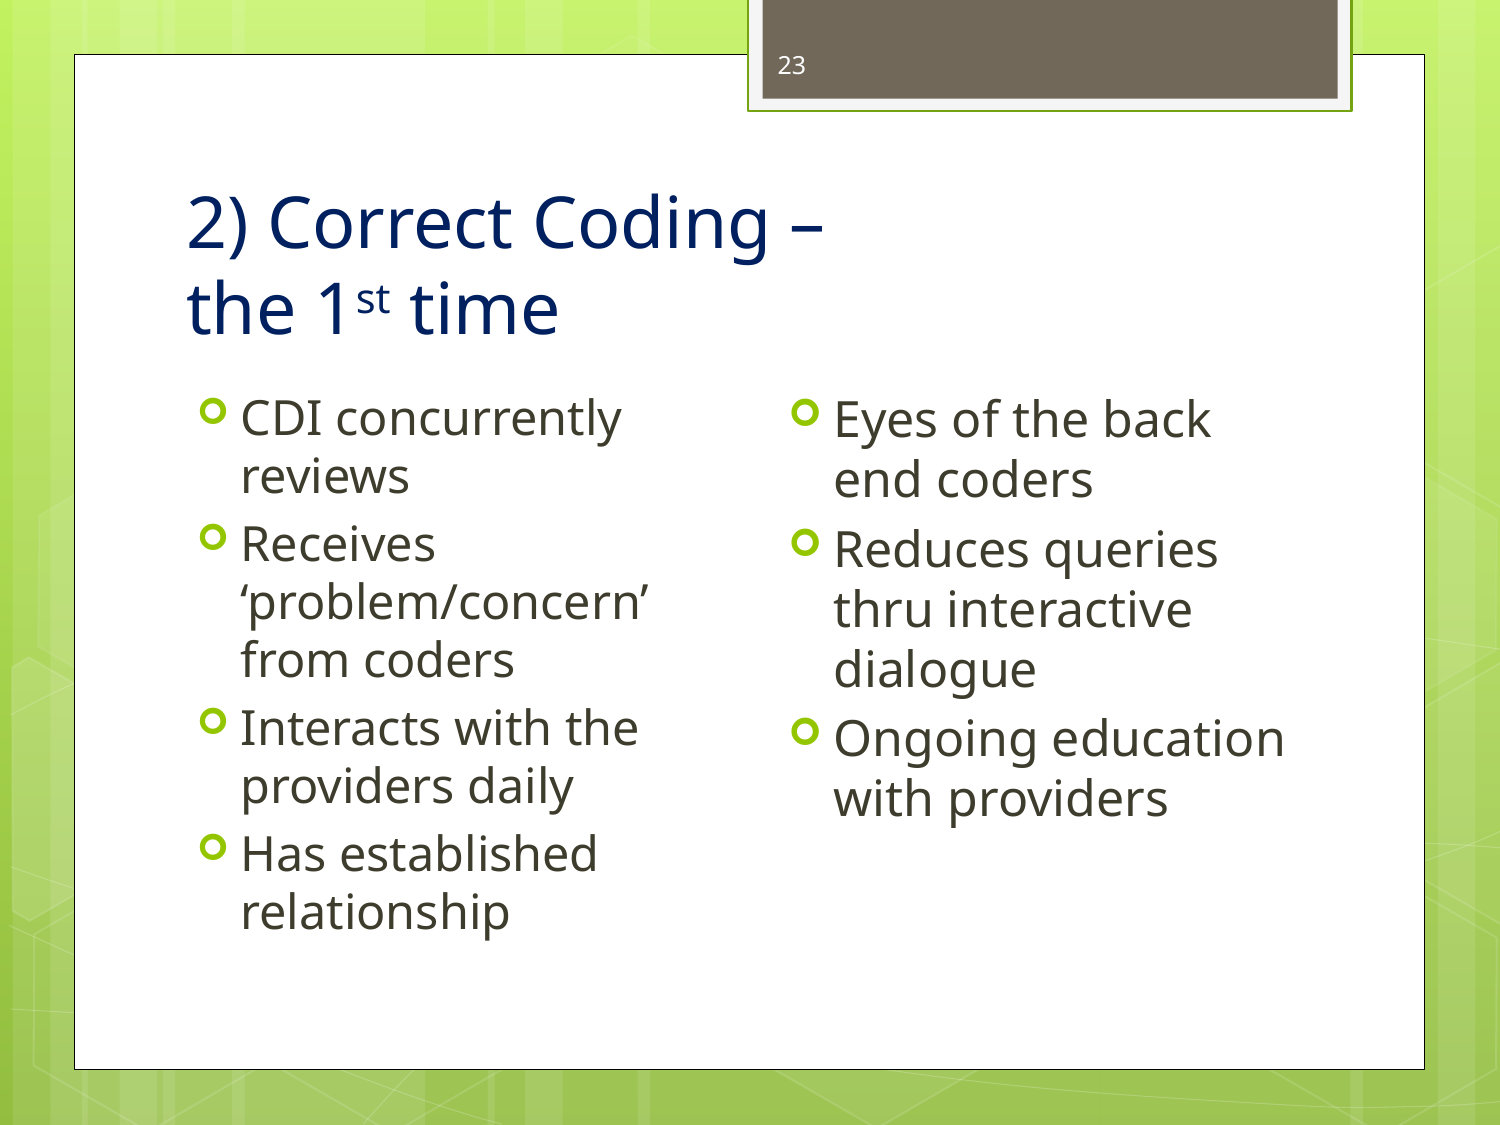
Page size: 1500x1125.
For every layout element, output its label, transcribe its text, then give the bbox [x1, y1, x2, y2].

list Eyes of the back end coders Reduces queries thru interactive dialogue Ongoing education with providers [761, 379, 1323, 953]
list CDI concurrently reviews Receives ‘problem/concern’ from coders Interacts with the providers daily Has established relationship [171, 379, 732, 953]
slide_number 23 [762, 36, 982, 97]
title 2) Correct Coding – the 1st time [171, 168, 1324, 357]
